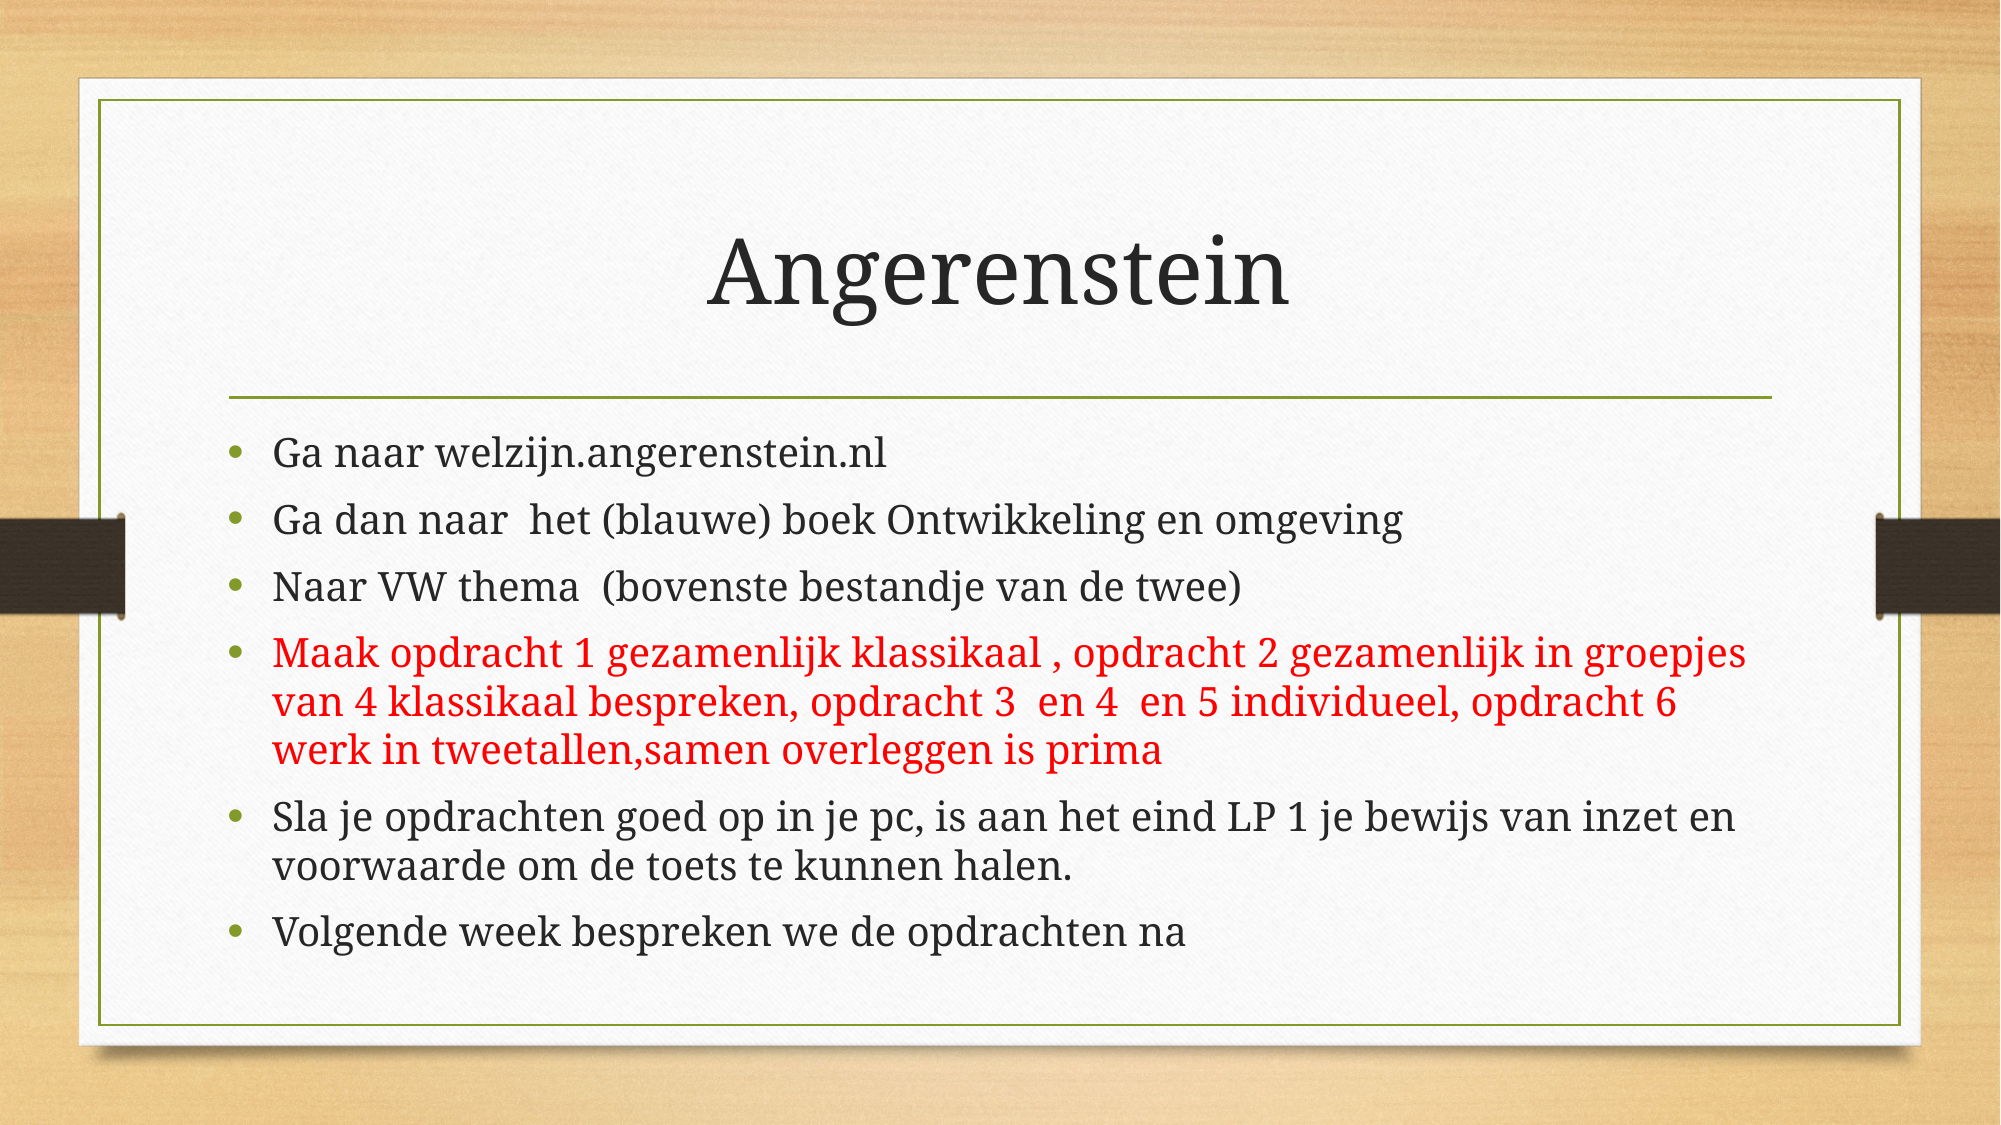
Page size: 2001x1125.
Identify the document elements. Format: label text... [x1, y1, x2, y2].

picture [0, 0, 2001, 1125]
list Ga naar welzijn.angerenstein.nl Ga dan naar het (blauwe) boek Ontwikkeling en omgeving Naar VW thema (bovenste bestandje van de twee) Maak opdracht 1 gezamenlijk klassikaal , opdracht 2 gezamenlijk in groepjes van 4 klassikaal bespreken, opdracht 3 en 4 en 5 individueel, opdracht 6 werk in tweetallen,samen overleggen is prima Sla je opdrachten goed op in je pc, is aan het eind LP 1 je bewijs van inzet en voorwaarde om de toets te kunnen halen. Volgende week bespreken we de opdrachten na [212, 419, 1788, 964]
title Angerenstein [212, 161, 1788, 375]
